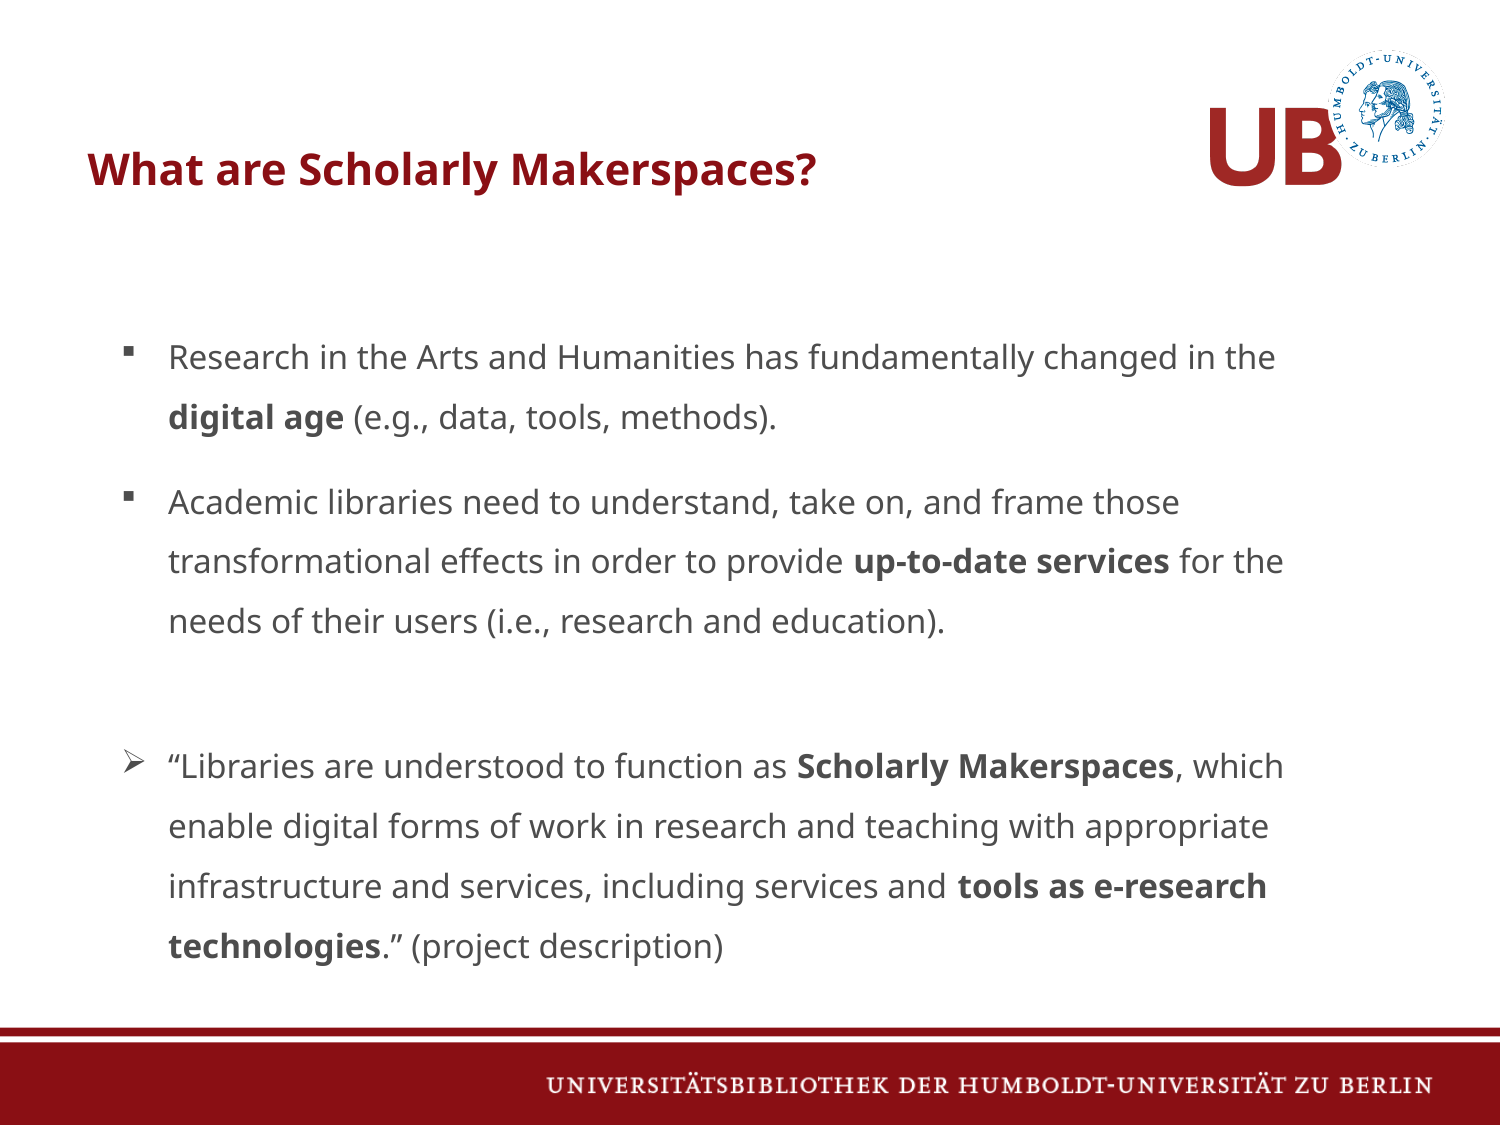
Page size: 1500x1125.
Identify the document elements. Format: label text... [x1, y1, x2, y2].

list Research in the Arts and Humanities has fundamentally changed in the digital age (e.g., data, tools, methods). Academic libraries need to understand, take on, and frame those transformational effects in order to provide up-to-date services for the needs of their users (i.e., research and education). “Libraries are understood to function as Scholarly Makerspaces, which enable digital forms of work in research and teaching with appropriate infrastructure and services, including services and tools as e-research technologies.” (project description) [76, 308, 1330, 983]
picture [1180, 31, 1478, 204]
picture [522, 1053, 1500, 1125]
title What are Scholarly Makerspaces? [75, 83, 1086, 213]
